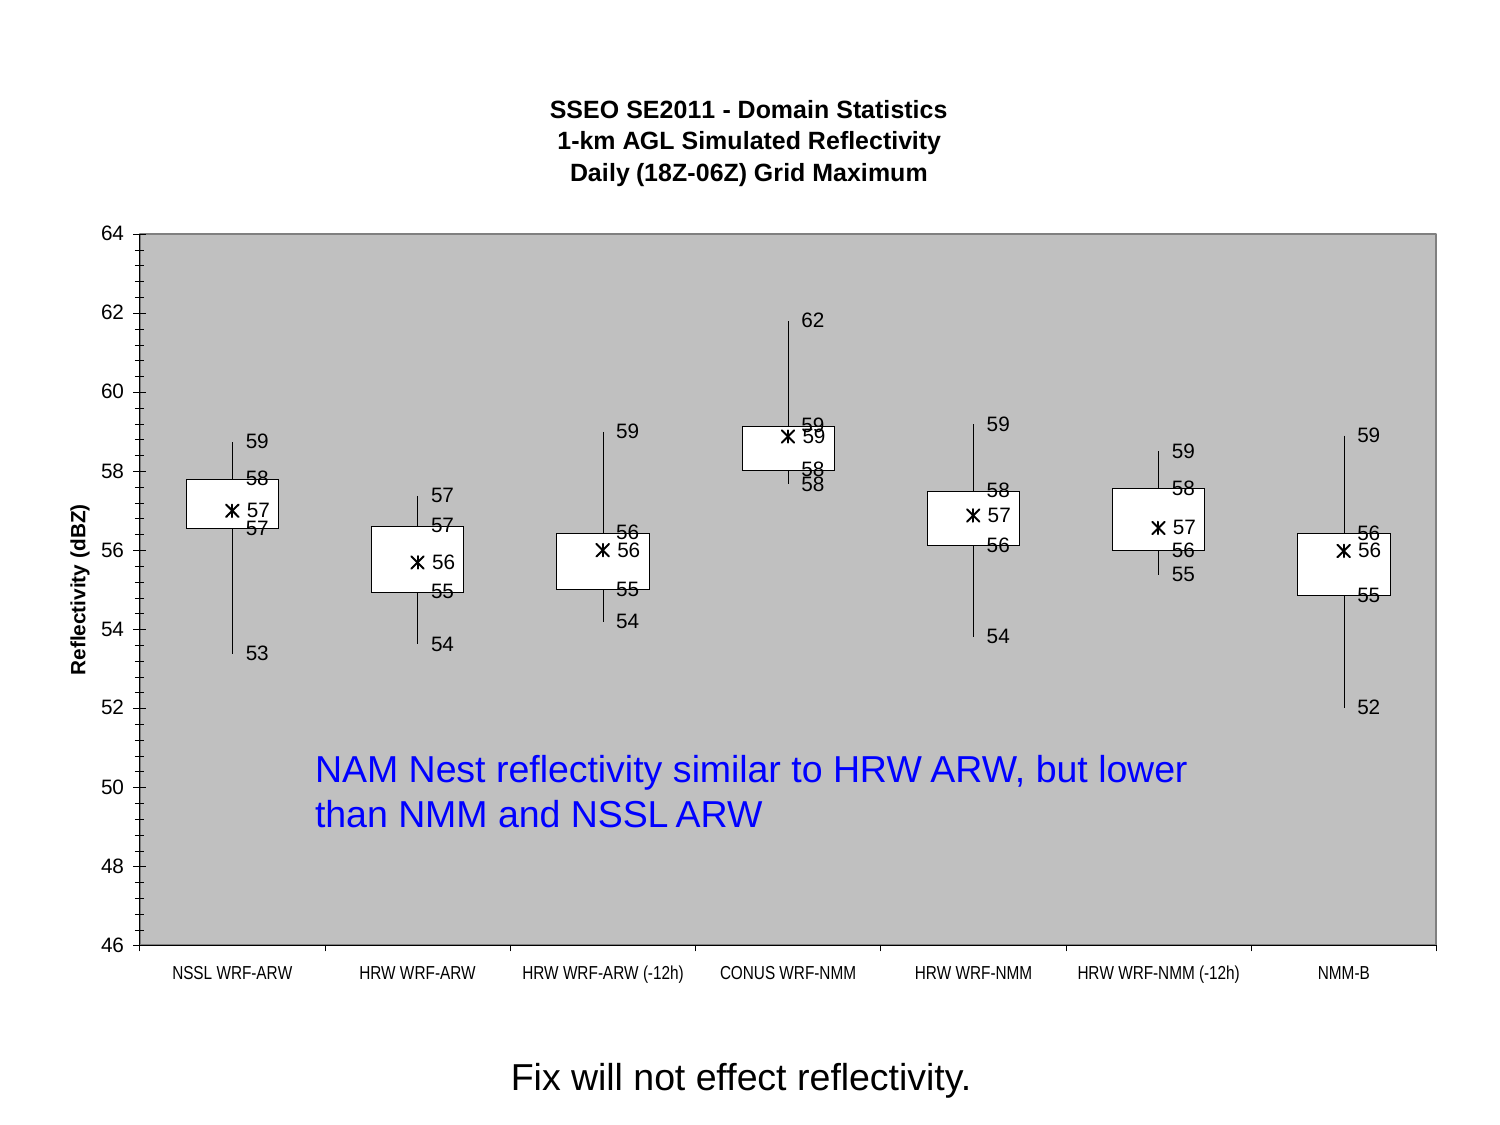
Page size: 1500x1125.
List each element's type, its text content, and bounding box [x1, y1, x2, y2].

text_box Fix will not effect reflectivity. [496, 1058, 987, 1106]
picture [38, 75, 1462, 1050]
